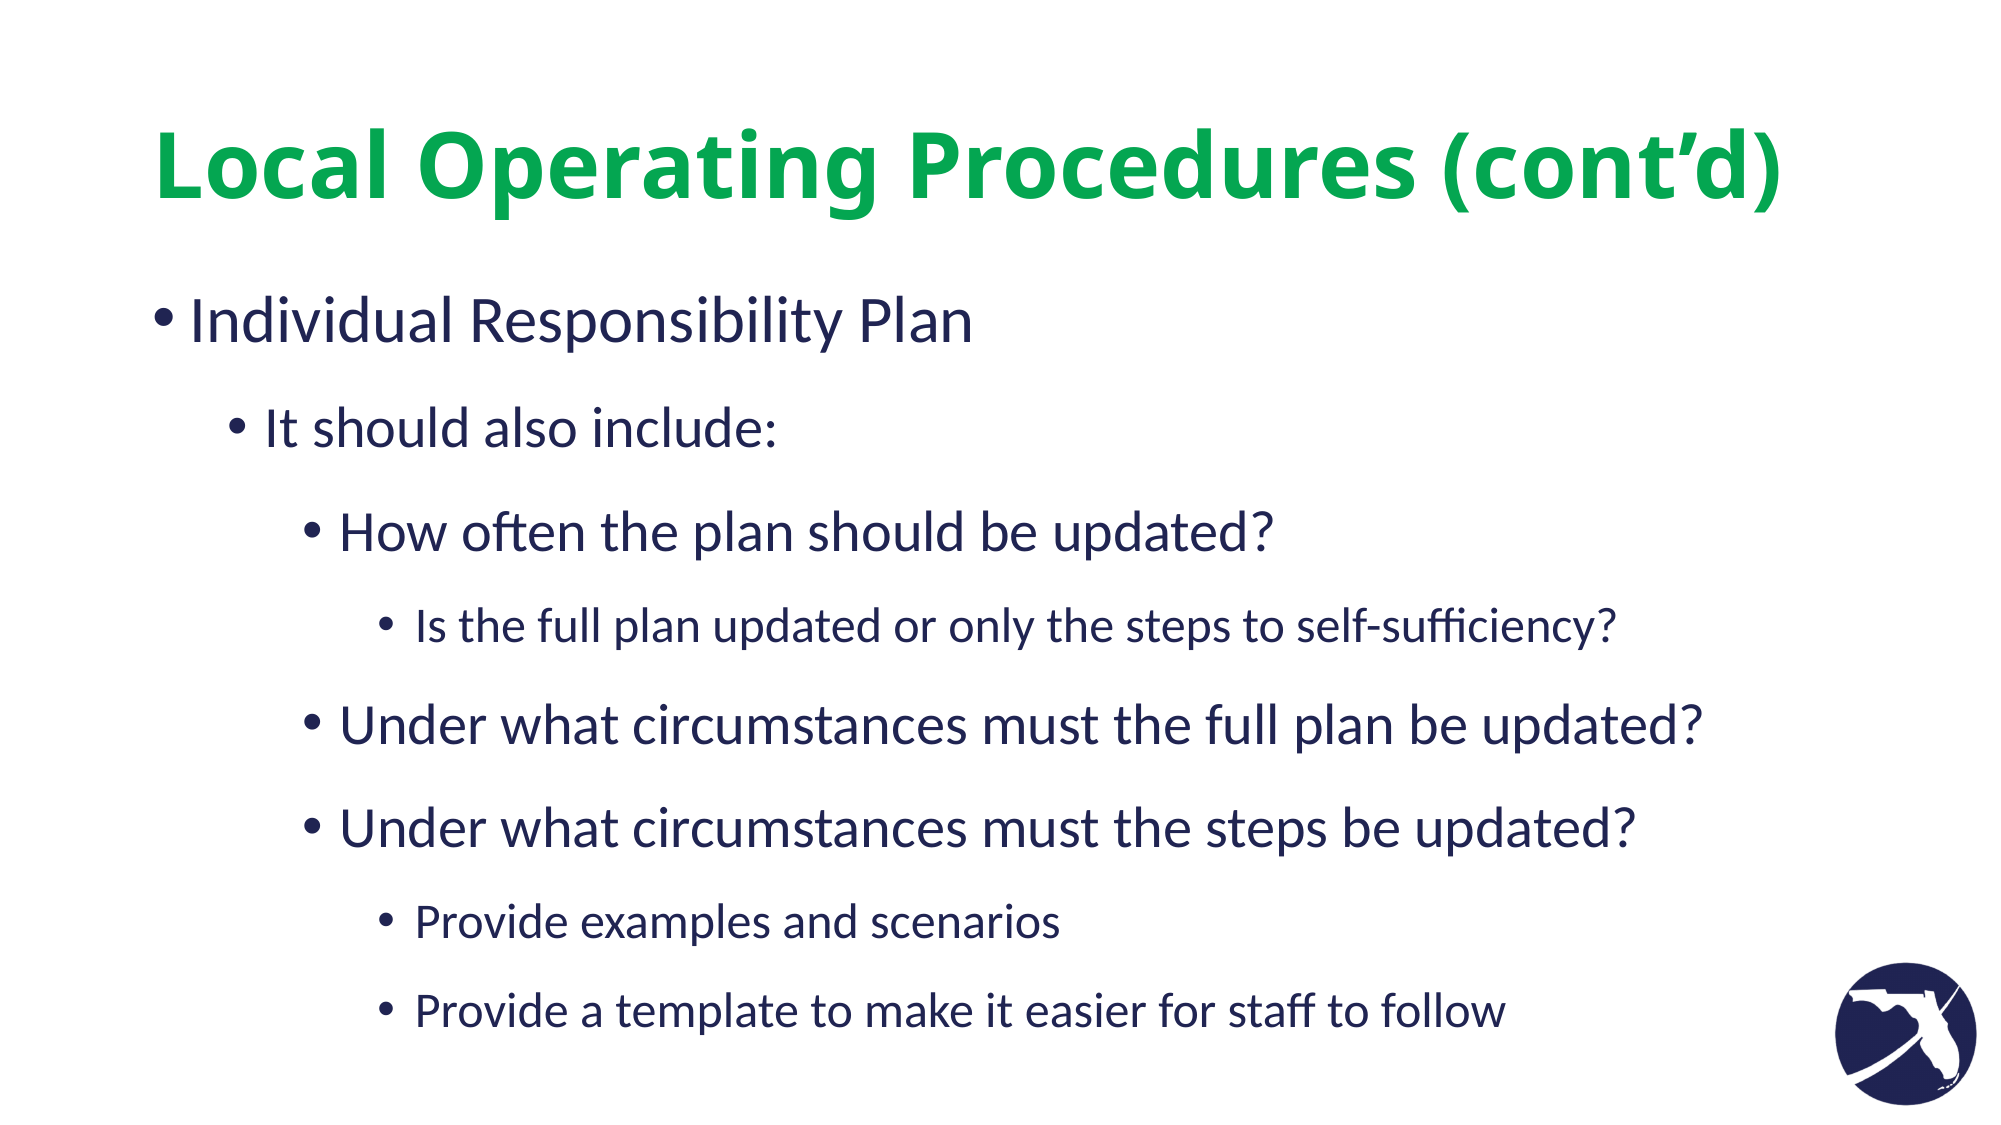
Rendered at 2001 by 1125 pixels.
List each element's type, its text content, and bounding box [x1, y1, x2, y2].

text_box Individual Responsibility Plan It should also include: How often the plan should be updated? Is the full plan updated or only the steps to self-sufficiency? Under what circumstances must the full plan be updated? Under what circumstances must the steps be updated? Provide examples and scenarios Provide a template to make it easier for staff to follow [137, 277, 1863, 1115]
title Local Operating Procedures (cont’d) [137, 59, 1863, 277]
picture [1834, 961, 1979, 1109]
